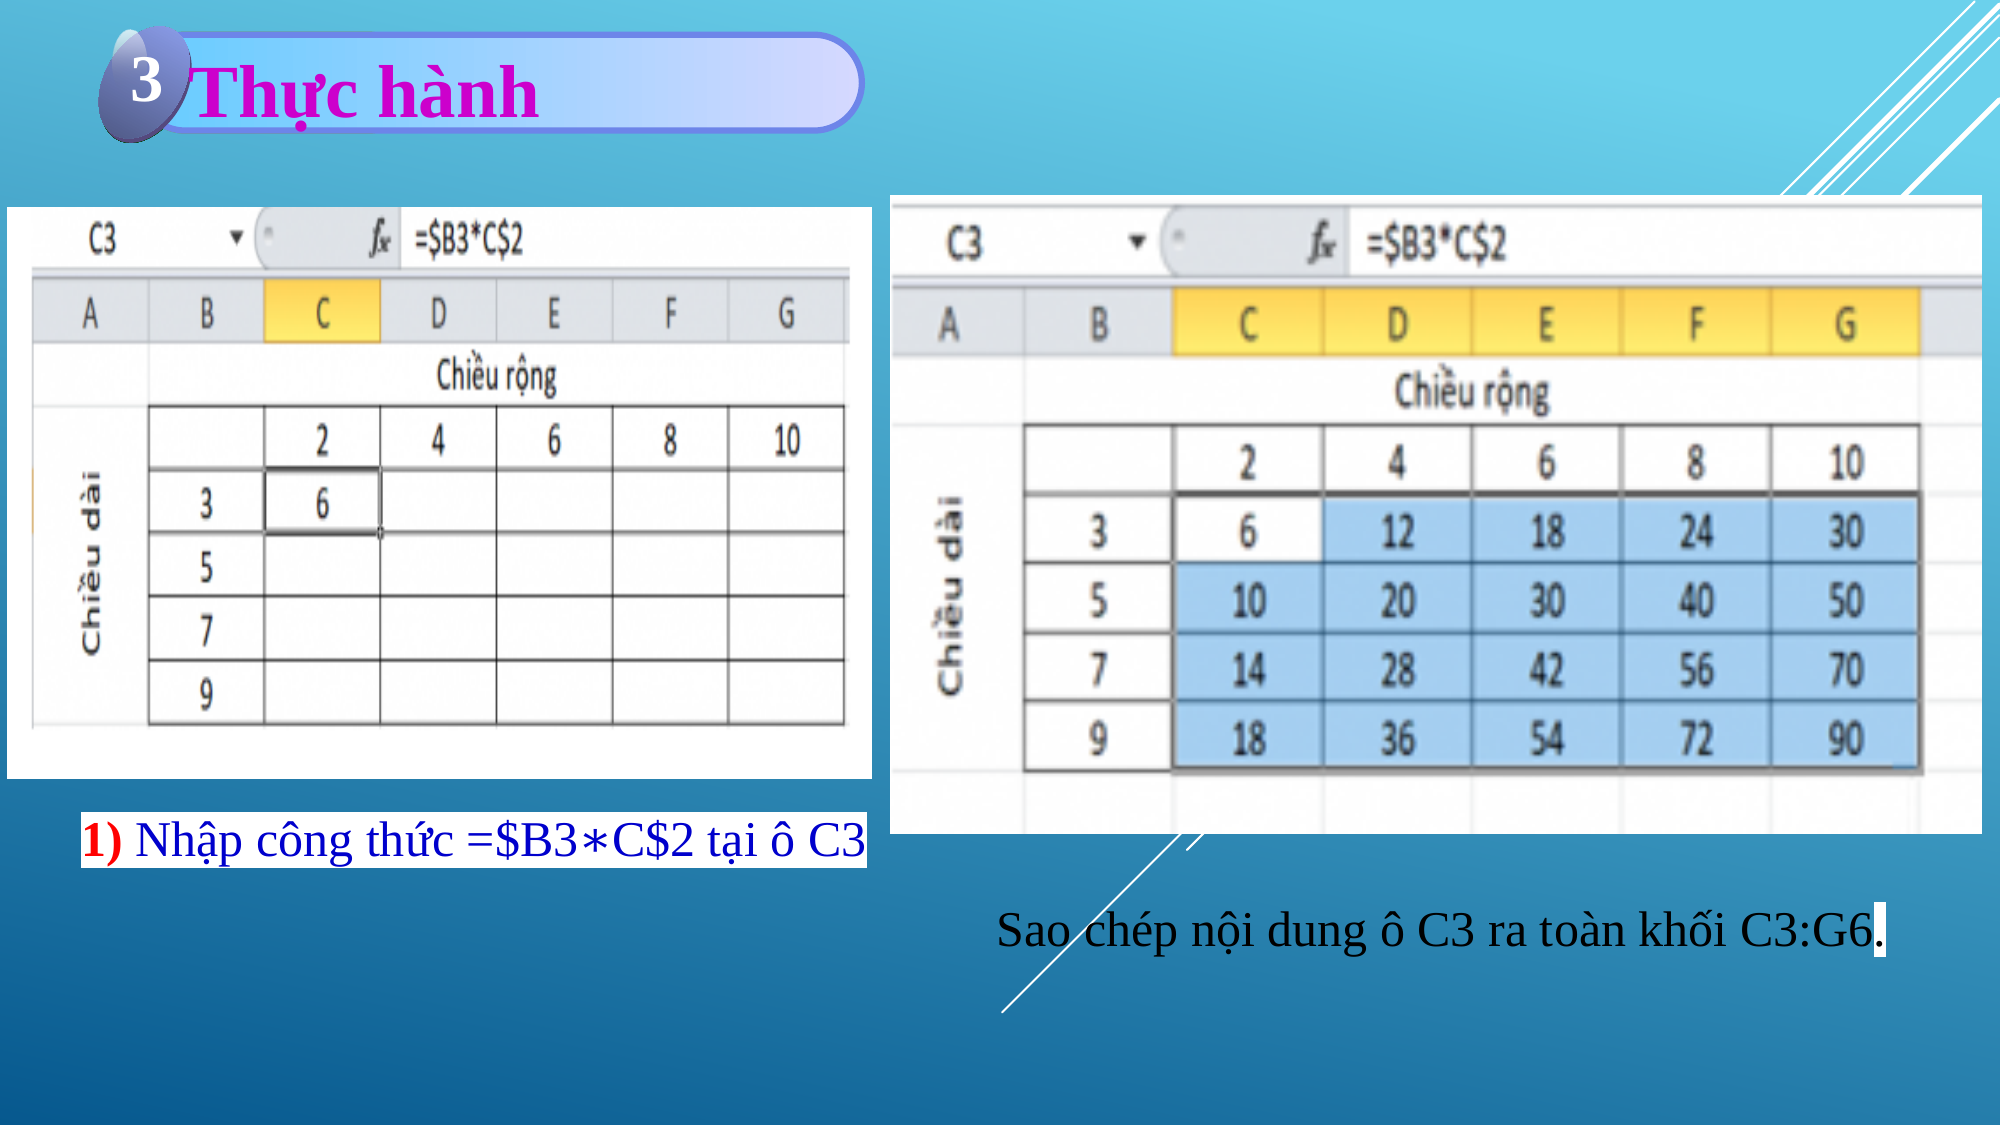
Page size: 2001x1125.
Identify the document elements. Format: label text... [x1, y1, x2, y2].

text_box 1) Nhập công thức =$B3∗C$2 tại ô C3 [66, 799, 900, 875]
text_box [104, 21, 863, 148]
text_box Sao chép nội dung ô C3 ra toàn khối C3:G6. [982, 888, 1982, 964]
picture [7, 207, 872, 780]
text_box [872, 381, 889, 478]
picture [889, 195, 1983, 834]
